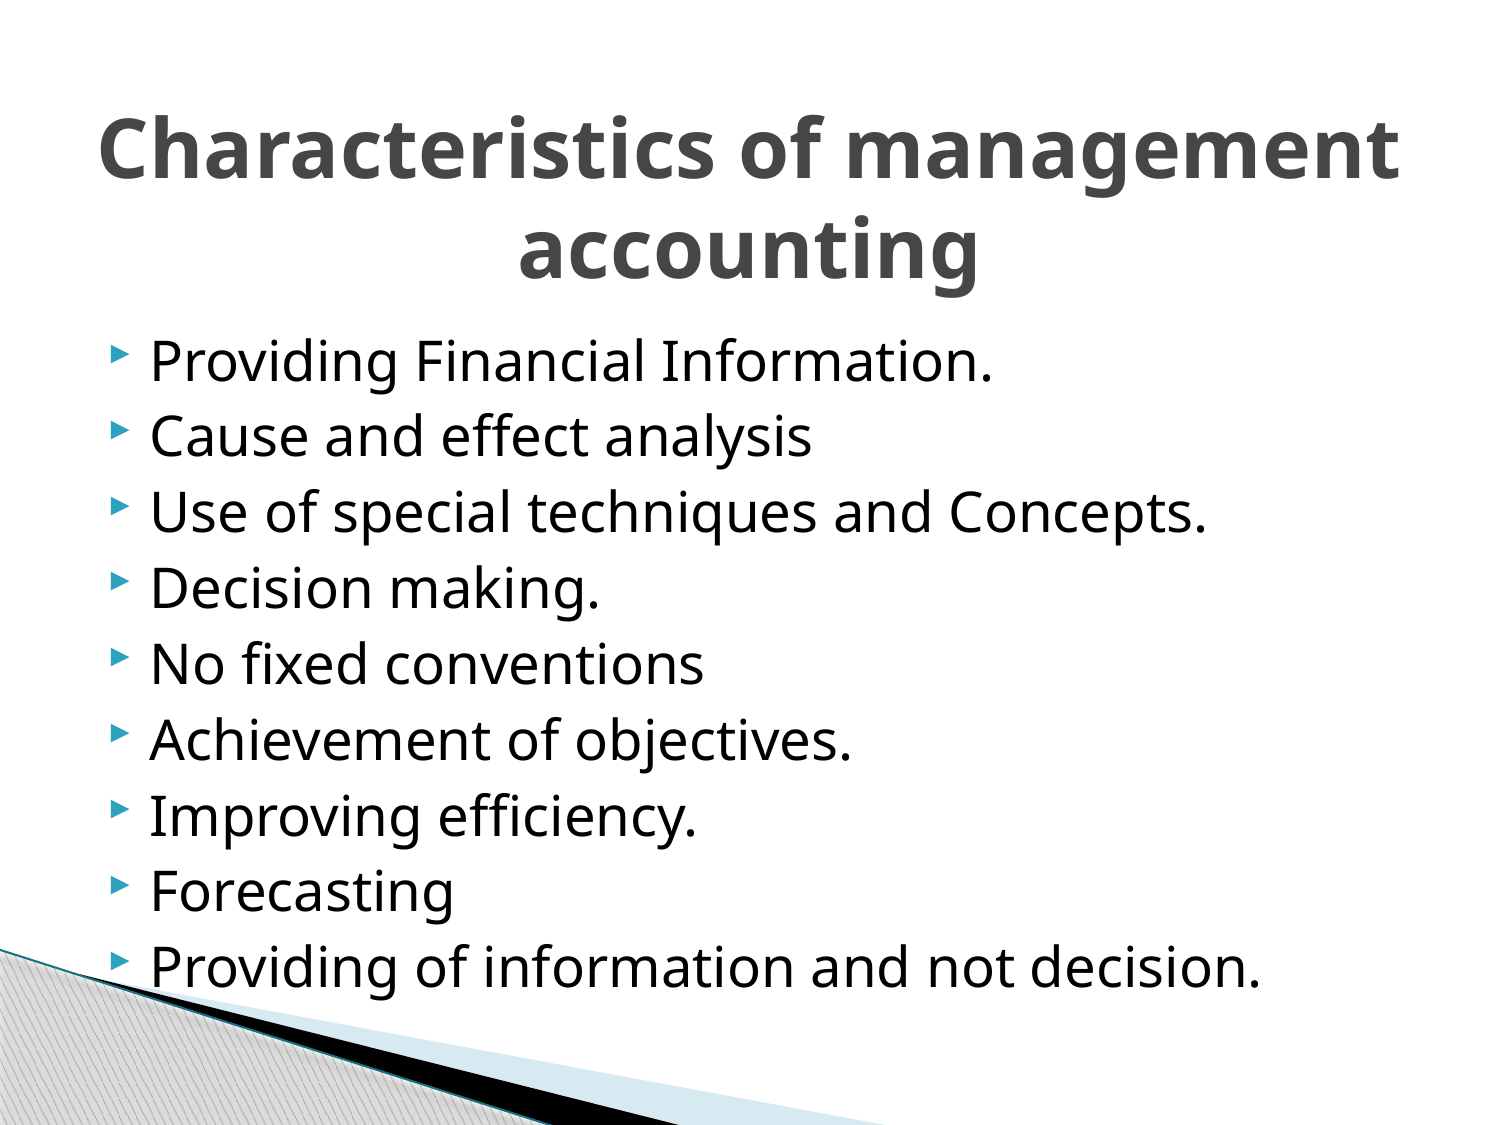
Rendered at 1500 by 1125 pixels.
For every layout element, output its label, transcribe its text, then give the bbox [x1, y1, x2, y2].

list Providing Financial Information. Cause and effect analysis Use of special techniques and Concepts. Decision making. No fixed conventions Achievement of objectives. Improving efficiency. Forecasting Providing of information and not decision. [75, 317, 1425, 1025]
title Characteristics of management accounting [75, 87, 1425, 303]
